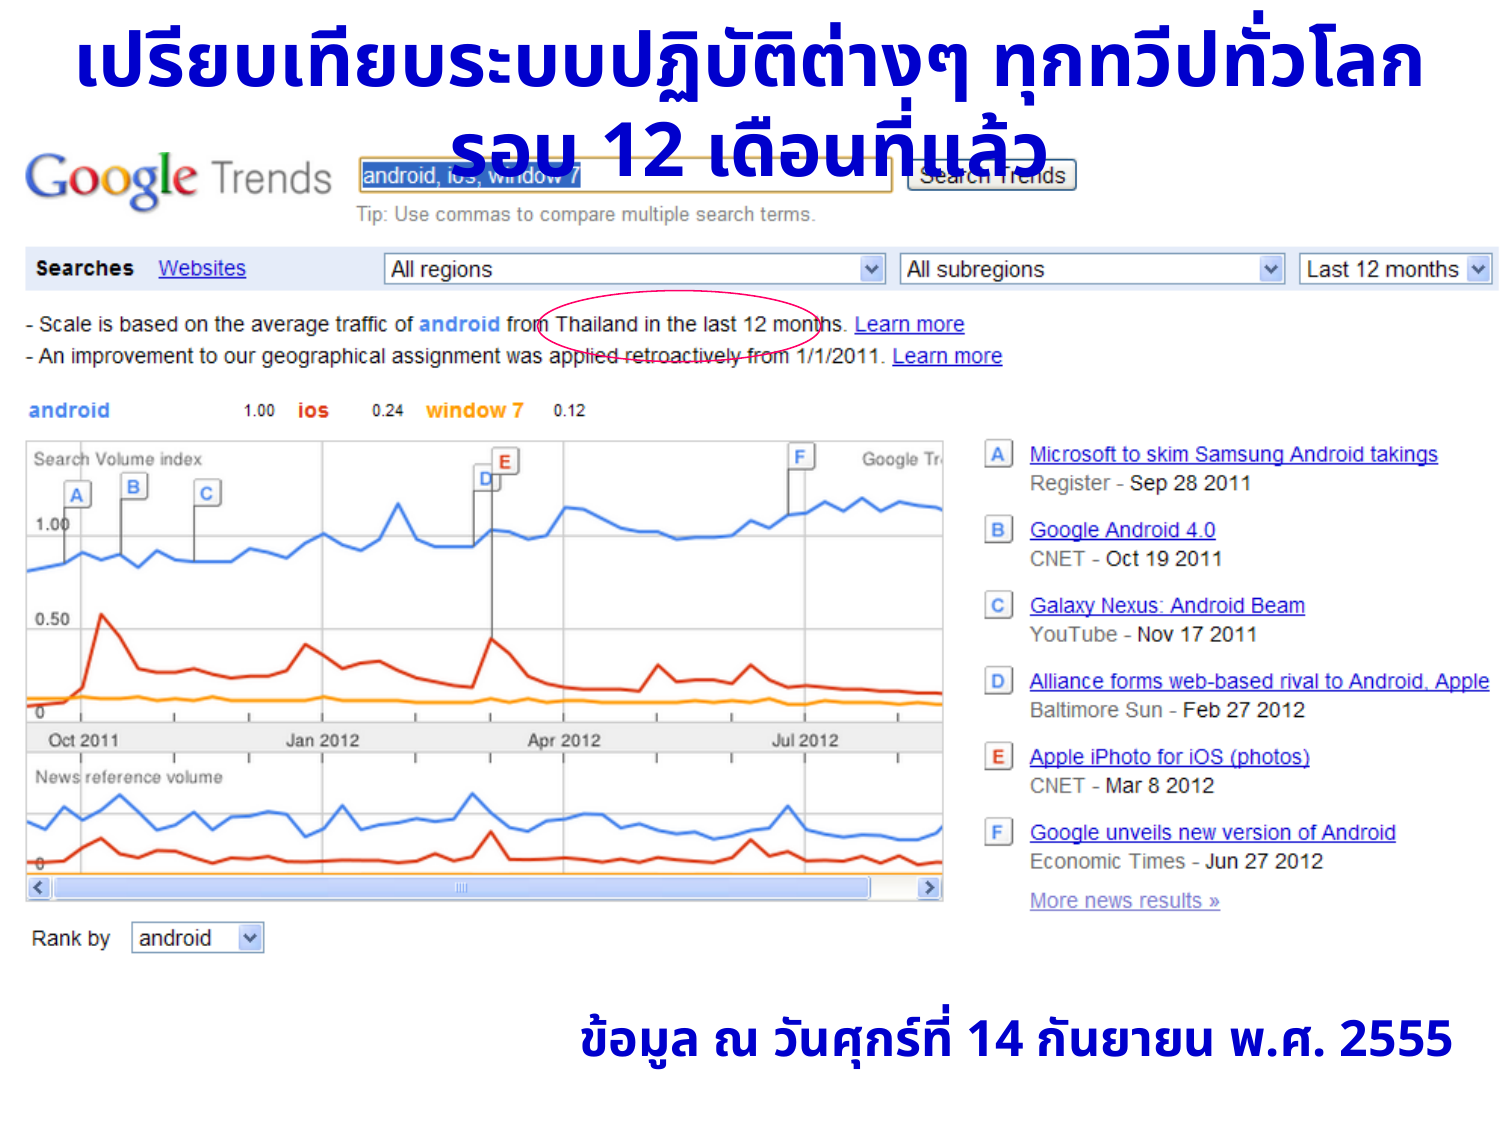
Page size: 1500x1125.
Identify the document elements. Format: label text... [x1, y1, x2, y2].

title เปรียบเทียบระบบปฏิบัติต่างๆ ทุกทวีปทั่วโลกรอบ 12 เดือนที่แล้ว [0, 7, 1500, 151]
picture [0, 152, 1500, 965]
text_box ข้อมูล ณ วันศุกร์ที่ 14 กันยายน พ.ศ. 2555 [132, 999, 1483, 1076]
